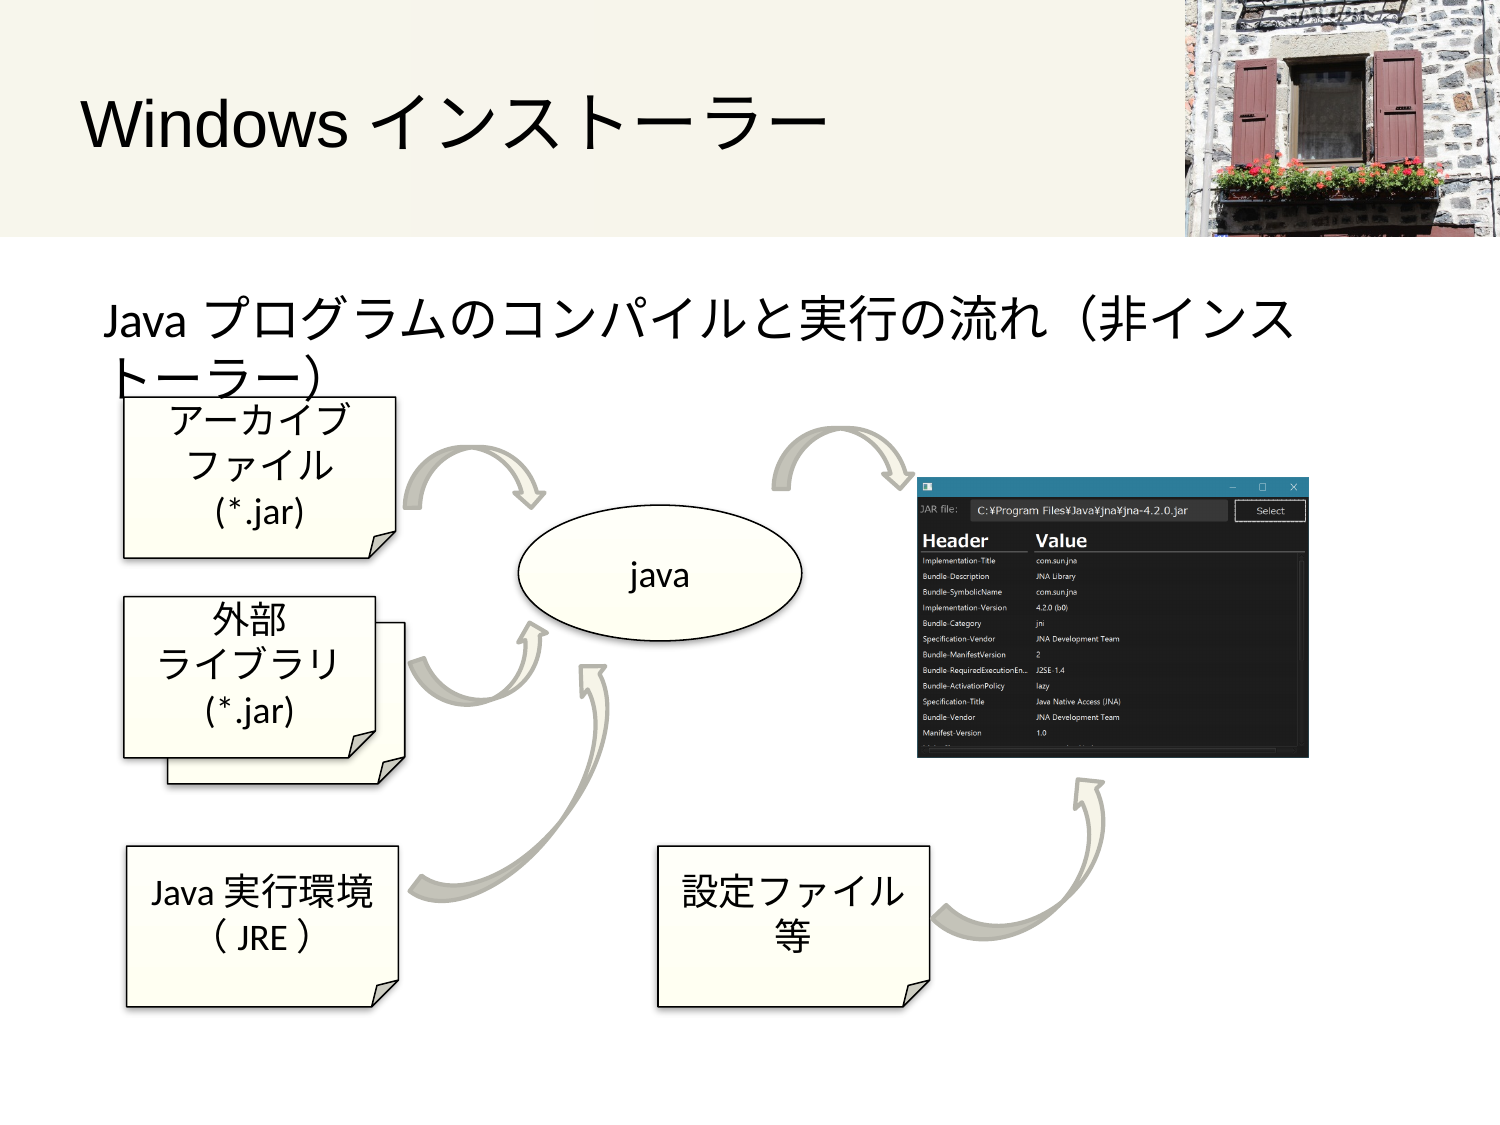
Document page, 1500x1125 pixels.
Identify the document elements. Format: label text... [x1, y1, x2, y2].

text_box Javaプログラムのコンパイルと実行の流れ（非インストーラー） [88, 279, 1412, 415]
text_box アーカイブ ファイル (*.jar) [123, 415, 397, 559]
text_box [410, 620, 550, 707]
picture [1185, 0, 1500, 237]
text_box 外部 ライブラリ (*.jar) [123, 595, 377, 759]
text_box [402, 444, 547, 510]
text_box java [517, 504, 803, 642]
picture [917, 477, 1310, 759]
text_box [407, 663, 610, 904]
text_box [929, 777, 1106, 942]
text_box Java実行環境 （JRE） [125, 845, 400, 1008]
text_box [771, 425, 916, 492]
text_box 外部 ライブラリ (*.jar) [166, 621, 406, 785]
title Windowsインストーラー [64, 45, 1164, 197]
text_box 設定ファイル等 [657, 845, 931, 1008]
